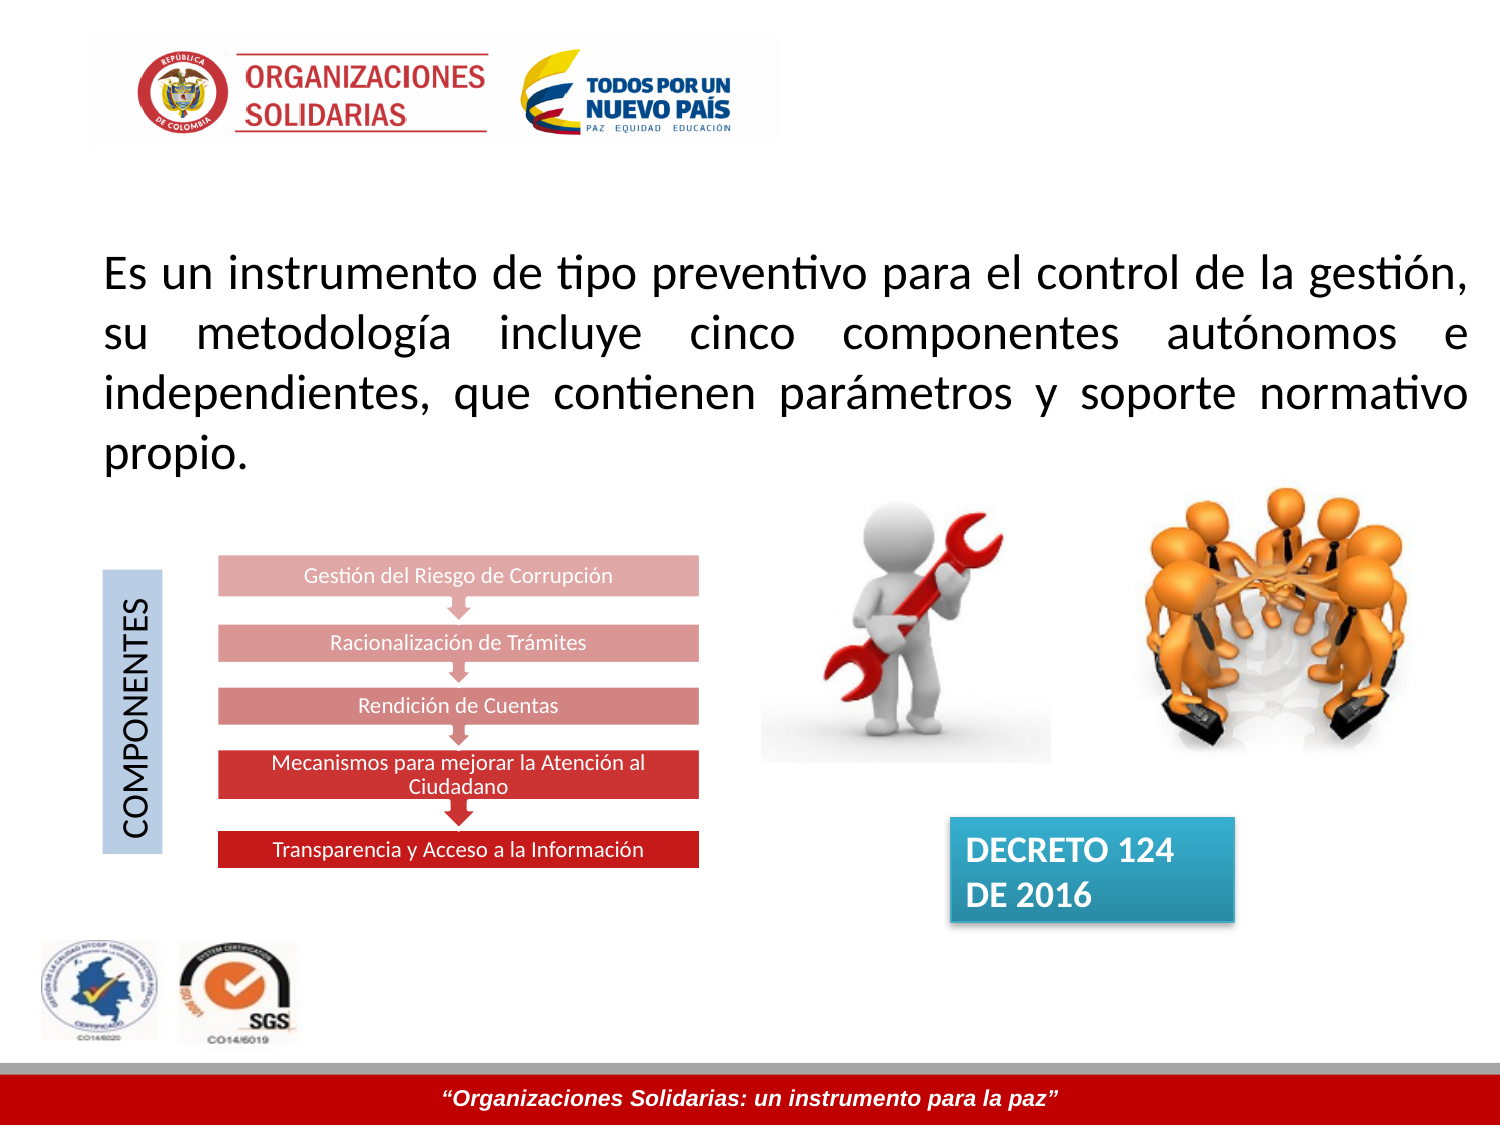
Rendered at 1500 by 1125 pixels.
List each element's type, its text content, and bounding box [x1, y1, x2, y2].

picture [88, 30, 779, 145]
picture [41, 940, 304, 1058]
text_box Es un instrumento de tipo preventivo para el control de la gestión, su metodología incluye cinco componentes autónomos e independientes, que contienen parámetros y soporte normativo propio. [88, 231, 1484, 1046]
text_box COMPONENTES [102, 569, 163, 854]
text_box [216, 552, 702, 871]
picture [760, 479, 1424, 765]
